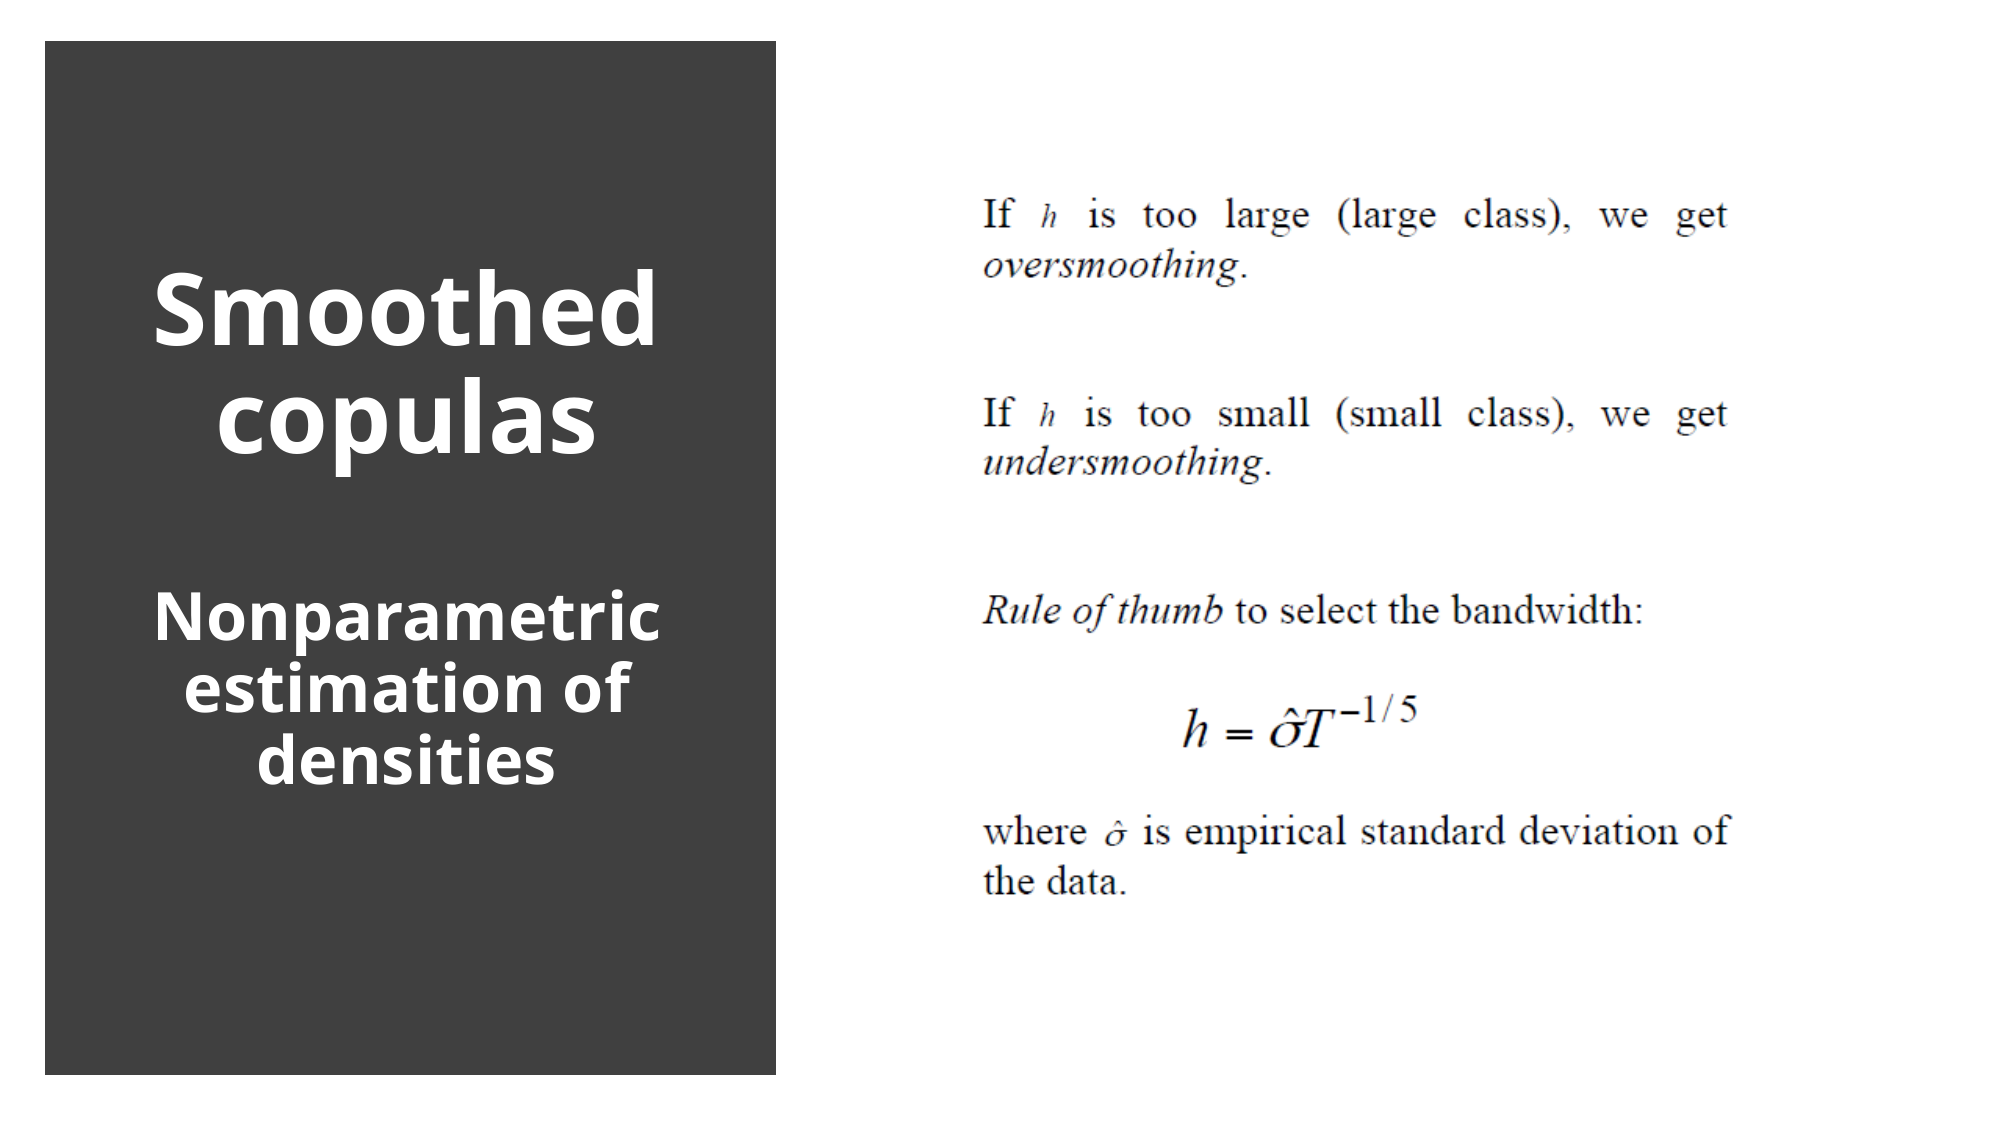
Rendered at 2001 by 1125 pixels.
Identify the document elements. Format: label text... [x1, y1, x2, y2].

picture [963, 176, 1775, 940]
title Smoothed copulas Nonparametric estimation of densities [121, 121, 693, 936]
text_box [54, 50, 767, 1066]
